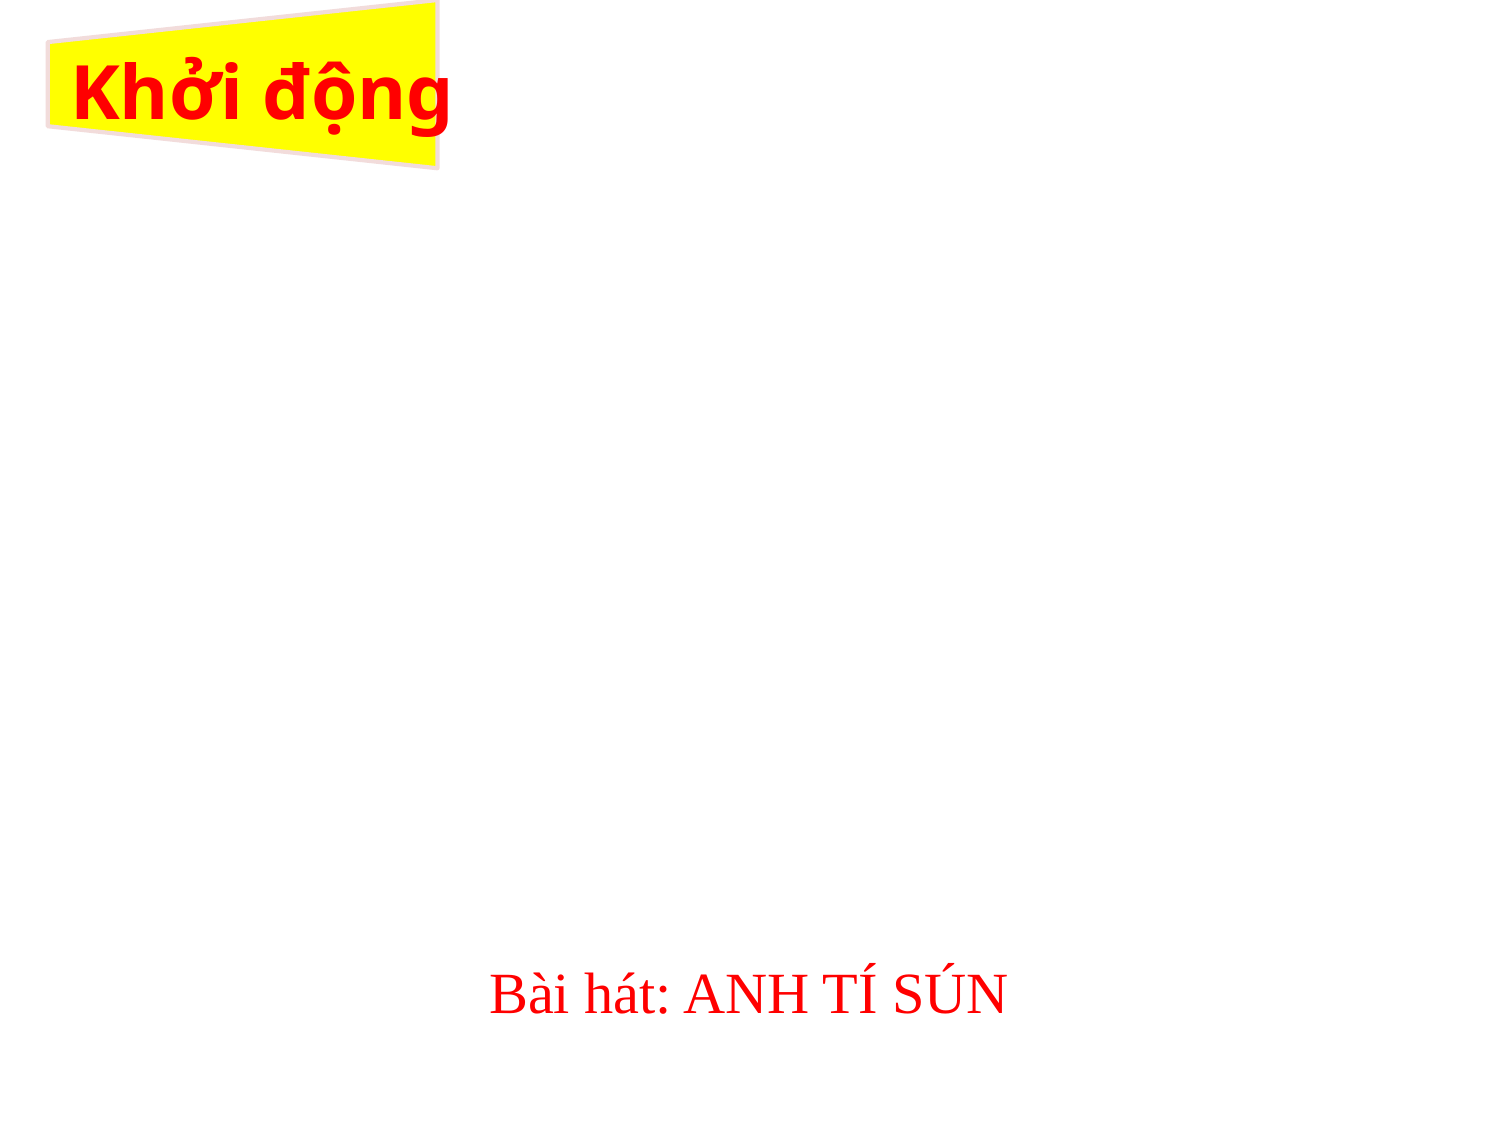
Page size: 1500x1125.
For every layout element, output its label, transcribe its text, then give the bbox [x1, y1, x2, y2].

text_box Bài hát: ANH TÍ SÚN [474, 947, 1500, 1033]
title Khởi động [0, 0, 738, 188]
